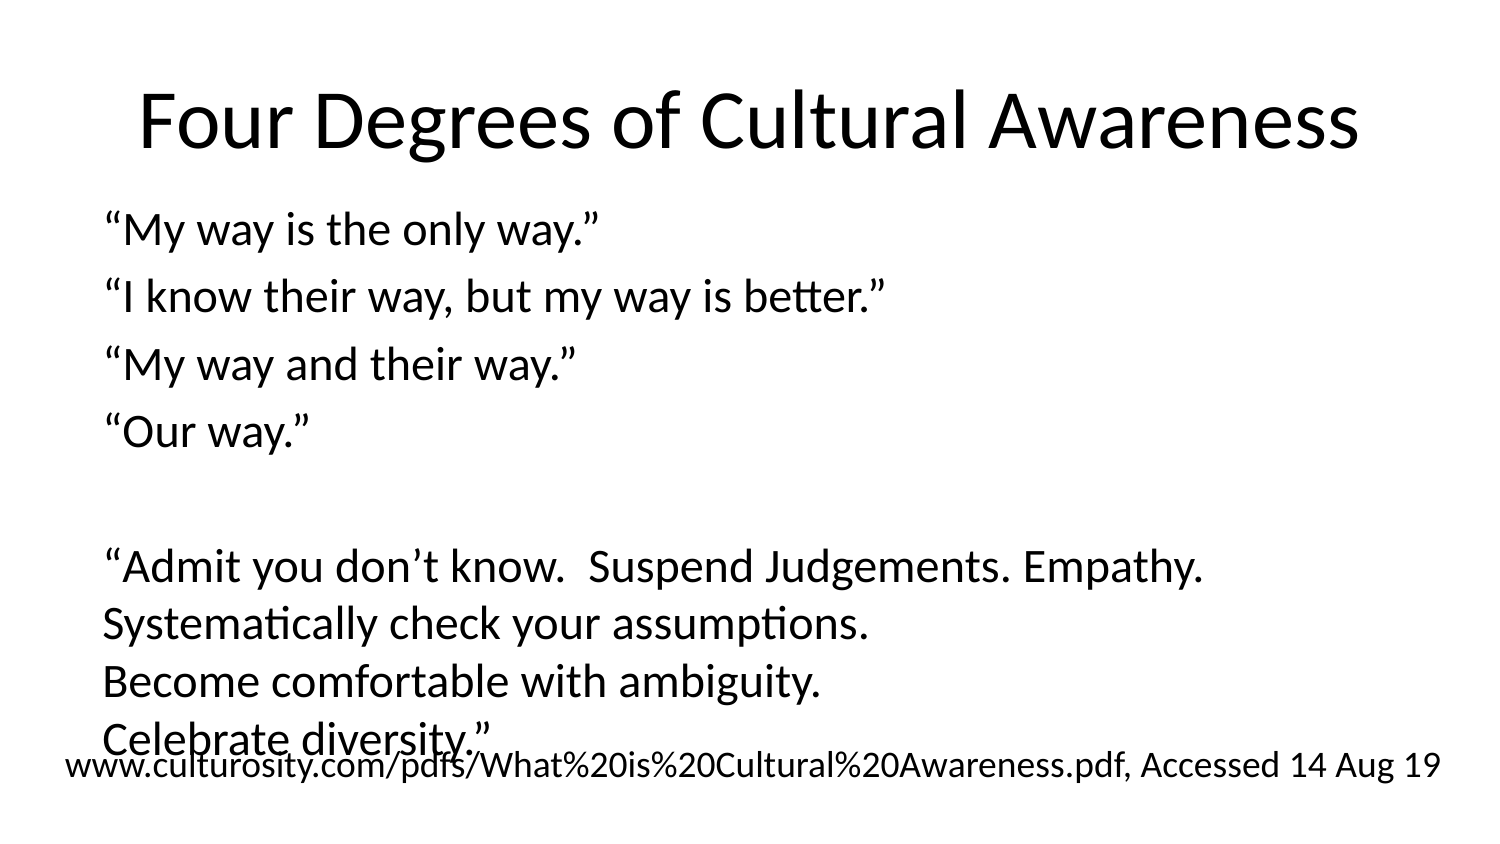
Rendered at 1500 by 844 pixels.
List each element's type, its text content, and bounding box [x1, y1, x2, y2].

list “My way is the only way.” “I know their way, but my way is better.” “My way and their way.” “Our way.” “Admit you don’t know. Suspend Judgements. Empathy. Systematically check your assumptions. Become comfortable with ambiguity. Celebrate diversity.” [87, 190, 1500, 732]
title Four Degrees of Cultural Awareness [75, 56, 1425, 198]
text_box www.culturosity.com/pdfs/What%20is%20Cultural%20Awareness.pdf, Accessed 14 Aug 19 [50, 732, 1500, 844]
